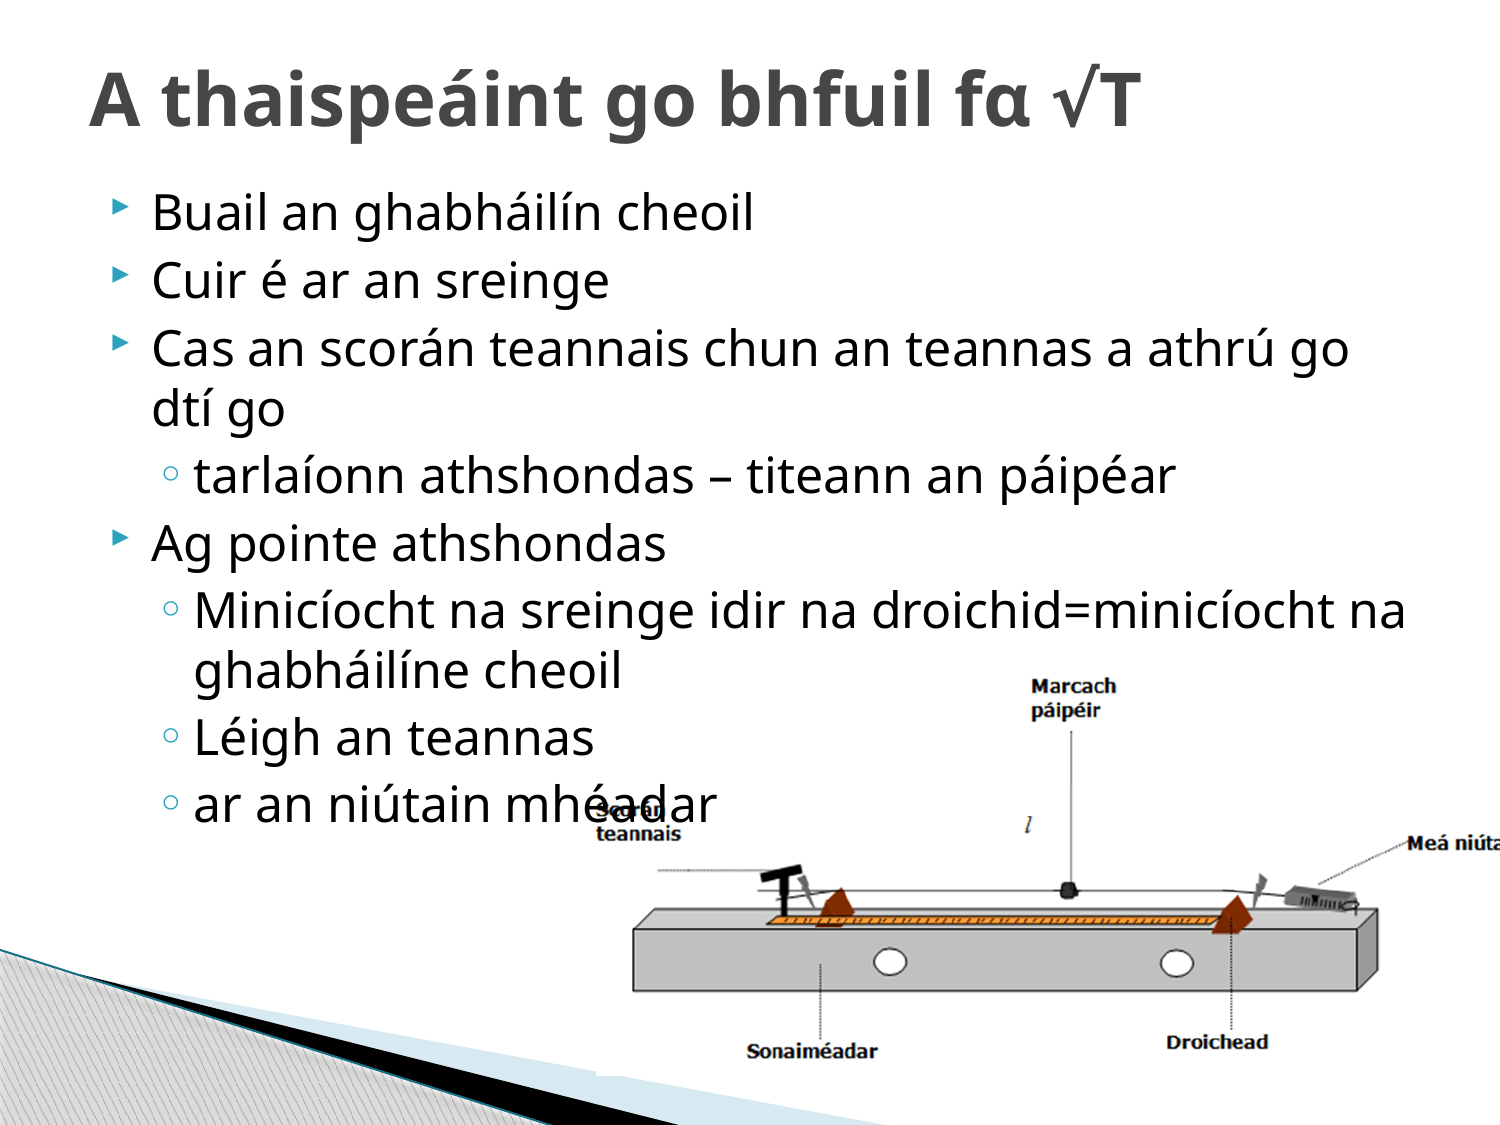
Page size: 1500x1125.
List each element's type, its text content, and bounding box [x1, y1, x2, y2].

picture [596, 668, 1500, 1076]
title A thaispeáint go bhfuil fα √T [75, 45, 1425, 149]
list Buail an ghabháilín cheoil Cuir é ar an sreinge Cas an scorán teannais chun an teannas a athrú go dtí go tarlaíonn athshondas – titeann an páipéar Ag pointe athshondas Minicíocht na sreinge idir na droichid=minicíocht na ghabháilíne cheoil Léigh an teannas ar an niútain mhéadar [76, 172, 1427, 916]
